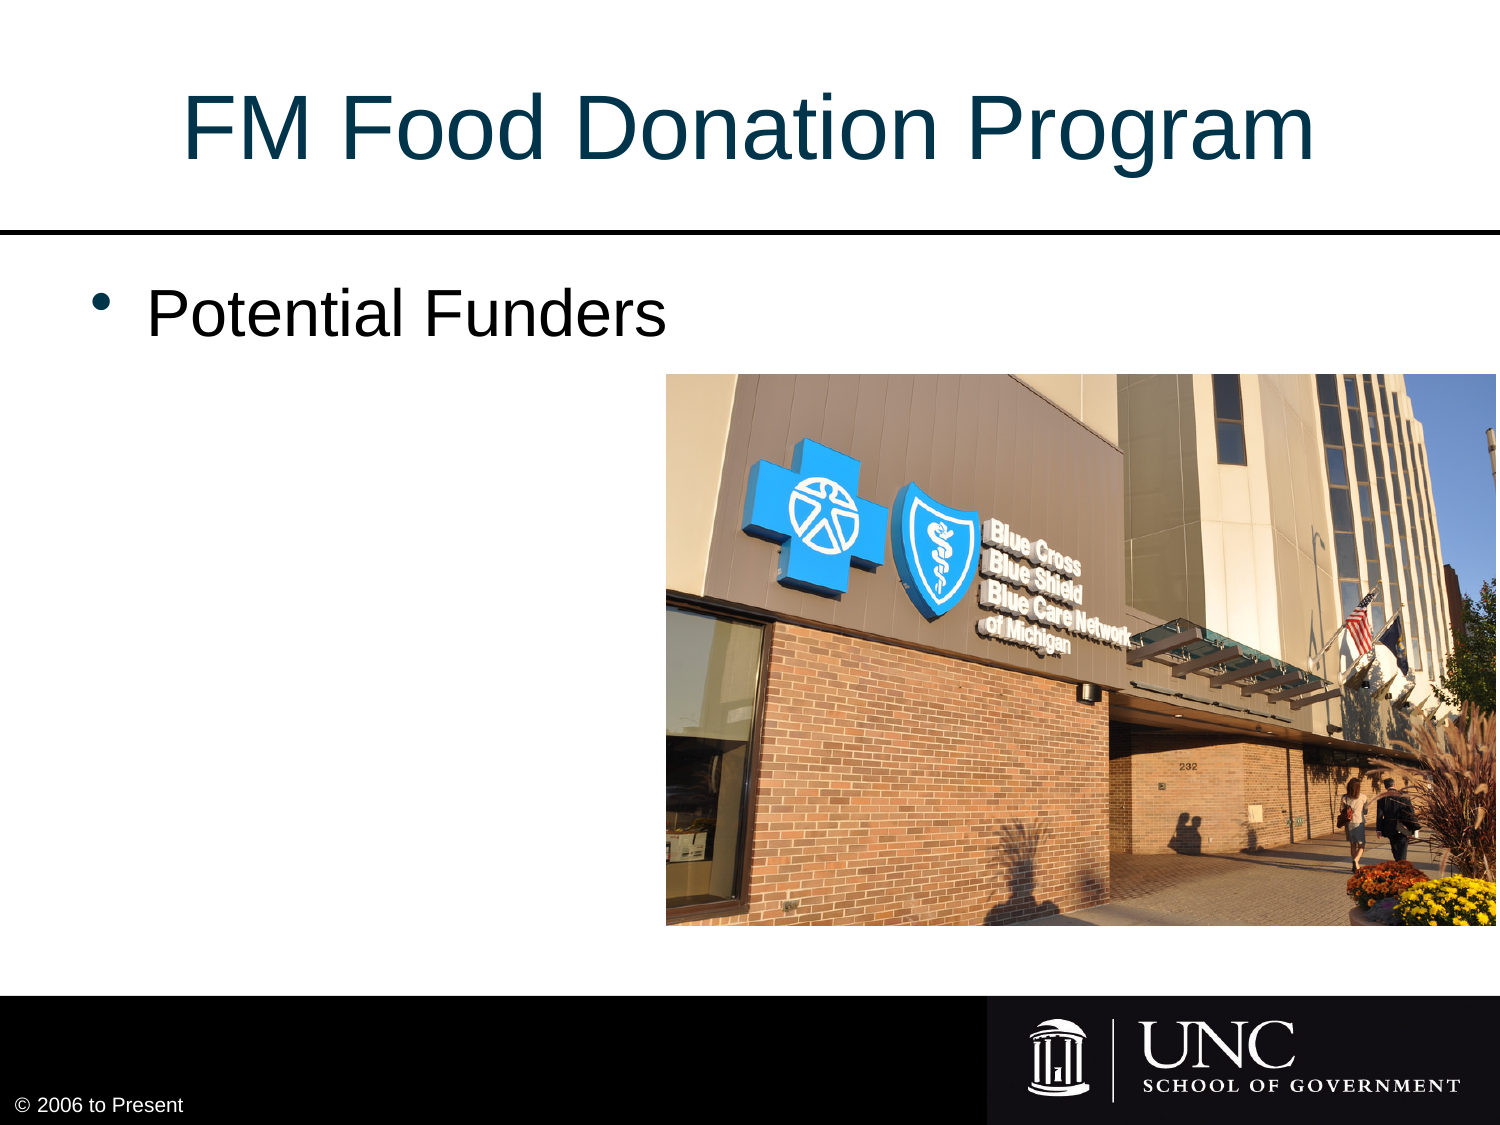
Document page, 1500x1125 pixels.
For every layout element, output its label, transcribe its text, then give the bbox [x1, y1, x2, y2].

picture [666, 374, 1496, 926]
list Potential Funders [75, 262, 1425, 973]
title FM Food Donation Program [75, 45, 1425, 201]
picture [987, 996, 1500, 1125]
